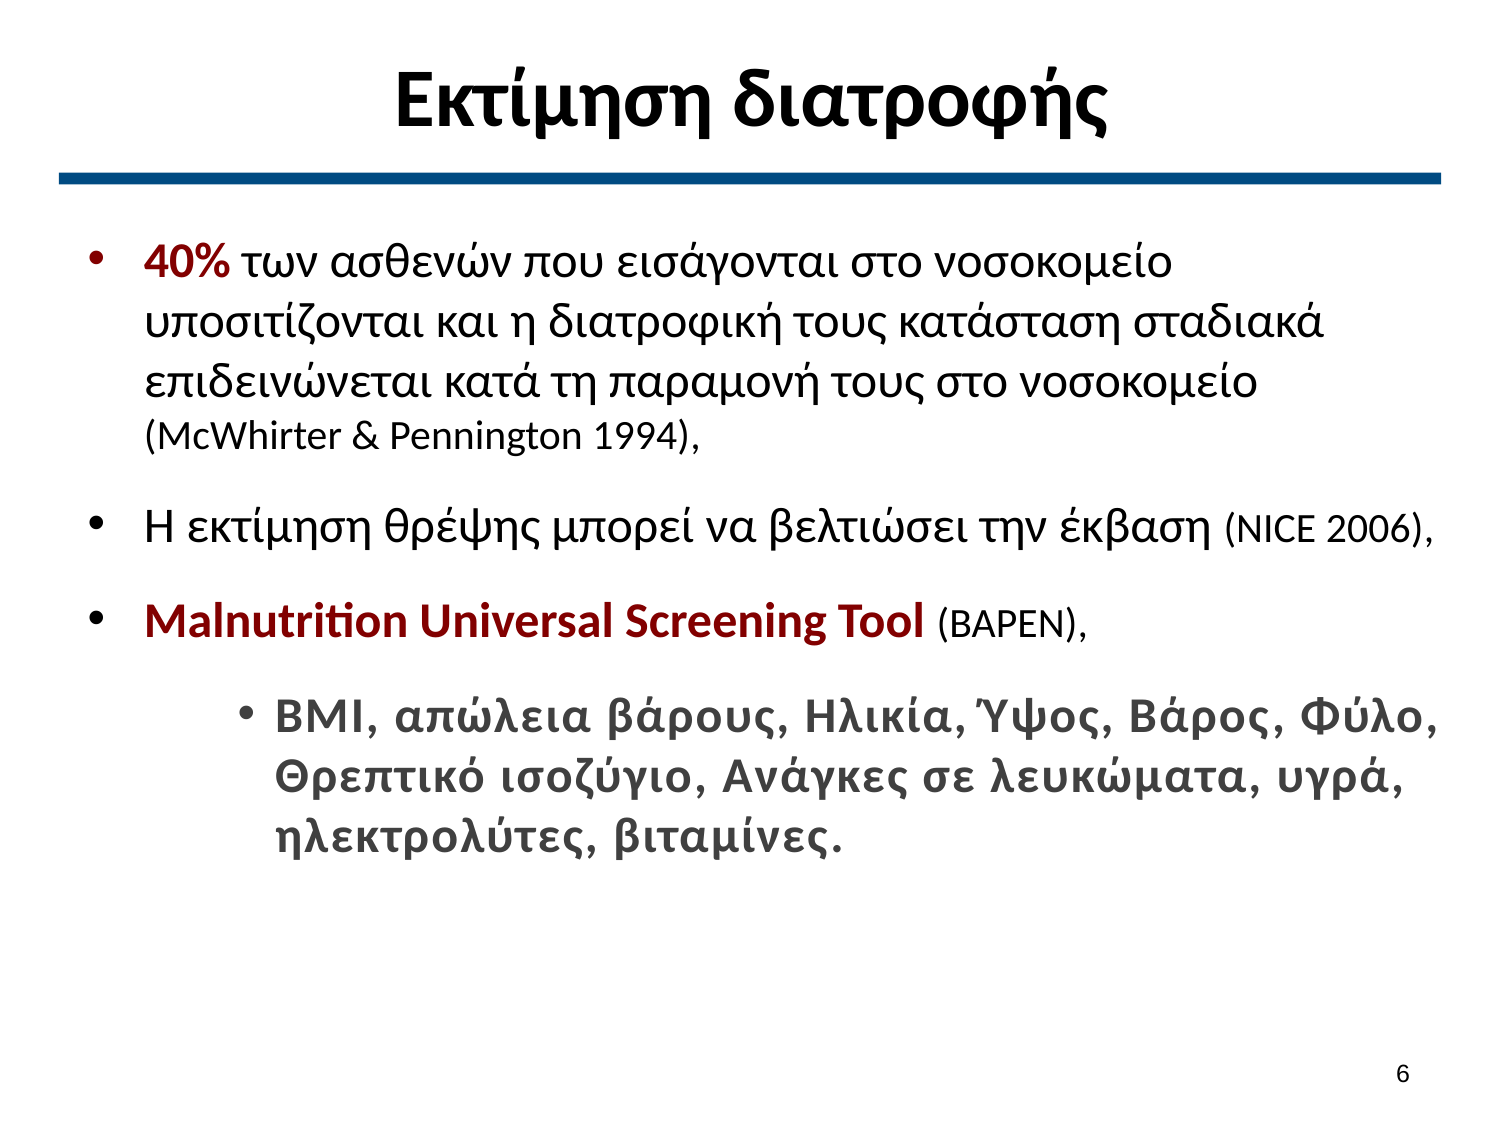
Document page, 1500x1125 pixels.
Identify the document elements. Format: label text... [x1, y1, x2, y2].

slide_number 5 [1074, 1042, 1425, 1103]
text_box [57, 171, 1443, 186]
title Εκτίμηση διατροφής [76, 19, 1427, 169]
list 40% των ασθενών που εισάγονται στο νοσοκομείο υποσιτίζονται και η διατροφική τους κατάσταση σταδιακά επιδεινώνεται κατά τη παραμονή τους στο νοσοκομείο (McWhirter & Pennington 1994), Η εκτίμηση θρέψης μπορεί να βελτιώσει την έκβαση (NICE 2006), Malnutrition Universal Screening Tool (BAPEN), BMI, απώλεια βάρους, Ηλικία, Ύψος, Βάρος, Φύλο, Θρεπτικό ισοζύγιο, Ανάγκες σε λευκώματα, υγρά, ηλεκτρολύτες, βιταμίνες. [72, 219, 1459, 1025]
